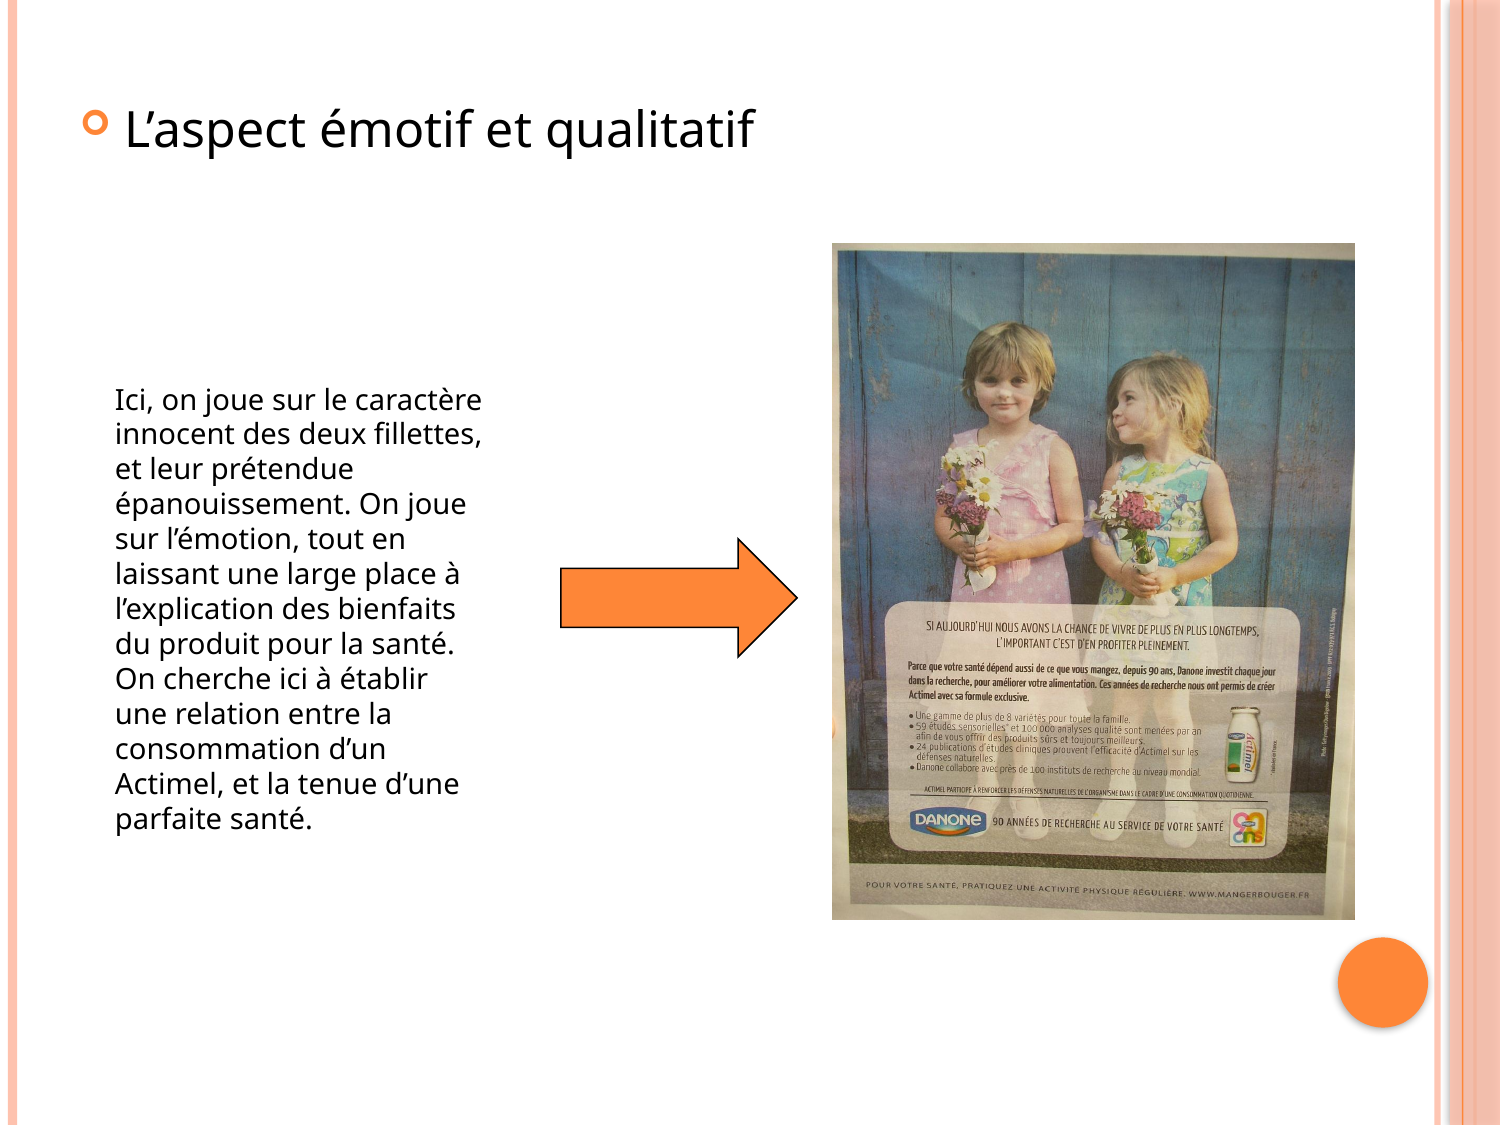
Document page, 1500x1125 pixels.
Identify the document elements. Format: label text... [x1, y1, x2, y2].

list L’aspect émotif et qualitatif [64, 89, 1291, 890]
text_box Ici, on joue sur le caractère innocent des deux fillettes, et leur prétendue épanouissement. On joue sur l’émotion, tout en laissant une large place à l’explication des bienfaits du produit pour la santé. On cherche ici à établir une relation entre la consommation d’un Actimel, et la tenue d’une parfaite santé. [100, 373, 502, 843]
title [75, 45, 1300, 233]
picture [832, 242, 1356, 921]
text_box [560, 538, 798, 657]
